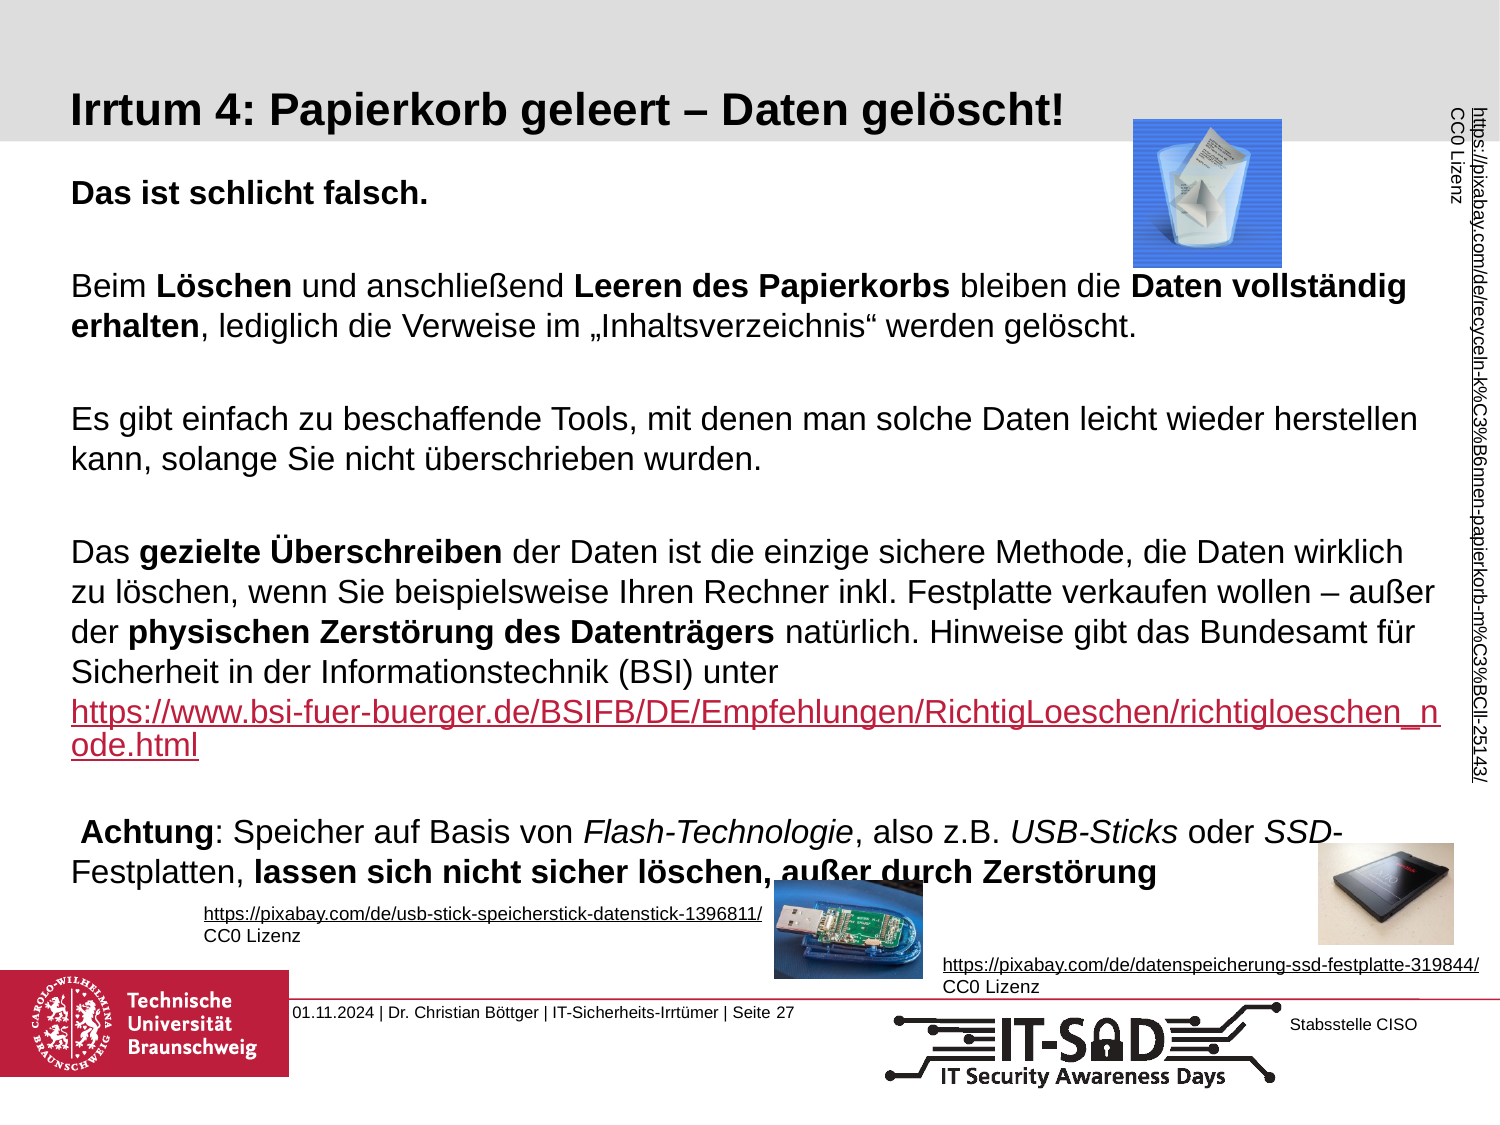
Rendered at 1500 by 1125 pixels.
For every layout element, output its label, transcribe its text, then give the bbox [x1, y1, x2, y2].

picture [1317, 842, 1454, 945]
text_box https://pixabay.com/de/datenspeicherung-ssd-festplatte-319844/ CC0 Lizenz [927, 944, 1499, 1005]
picture [0, 970, 289, 1077]
text_box Das ist schlicht falsch. Beim Löschen und anschließend Leeren des Papierkorbs bleiben die Daten vollständig erhalten, lediglich die Verweise im „Inhaltsverzeichnis“ werden gelöscht. Es gibt einfach zu beschaffende Tools, mit denen man solche Daten leicht wieder herstellen kann, solange Sie nicht überschrieben wurden. Das gezielte Überschreiben der Daten ist die einzige sichere Methode, die Daten wirklich zu löschen, wenn Sie beispielsweise Ihren Rechner inkl. Festplatte verkaufen wollen – außer der physischen Zerstörung des Datenträgers natürlich. Hinweise gibt das Bundesamt für Sicherheit in der Informationstechnik (BSI) unter https://www.bsi-fuer-buerger.de/BSIFB/DE/Empfehlungen/RichtigLoeschen/richtigloeschen_node.html Achtung: Speicher auf Basis von Flash-Technologie, also z.B. USB-Sticks oder SSD-Festplatten, lassen sich nicht sicher löschen, außer durch Zerstörung [70, 171, 1445, 954]
text_box https://pixabay.com/de/recyceln-k%C3%B6nnen-papierkorb-m%C3%BCll-25143/ CC0 Lizenz [1440, 93, 1500, 803]
picture [879, 996, 1287, 1094]
text_box Irrtum 4: Papierkorb geleert – Daten gelöscht! [70, 18, 1445, 135]
picture [1133, 119, 1283, 269]
picture [774, 880, 923, 979]
text_box https://pixabay.com/de/usb-stick-speicherstick-datenstick-1396811/ CC0 Lizenz [188, 893, 769, 954]
